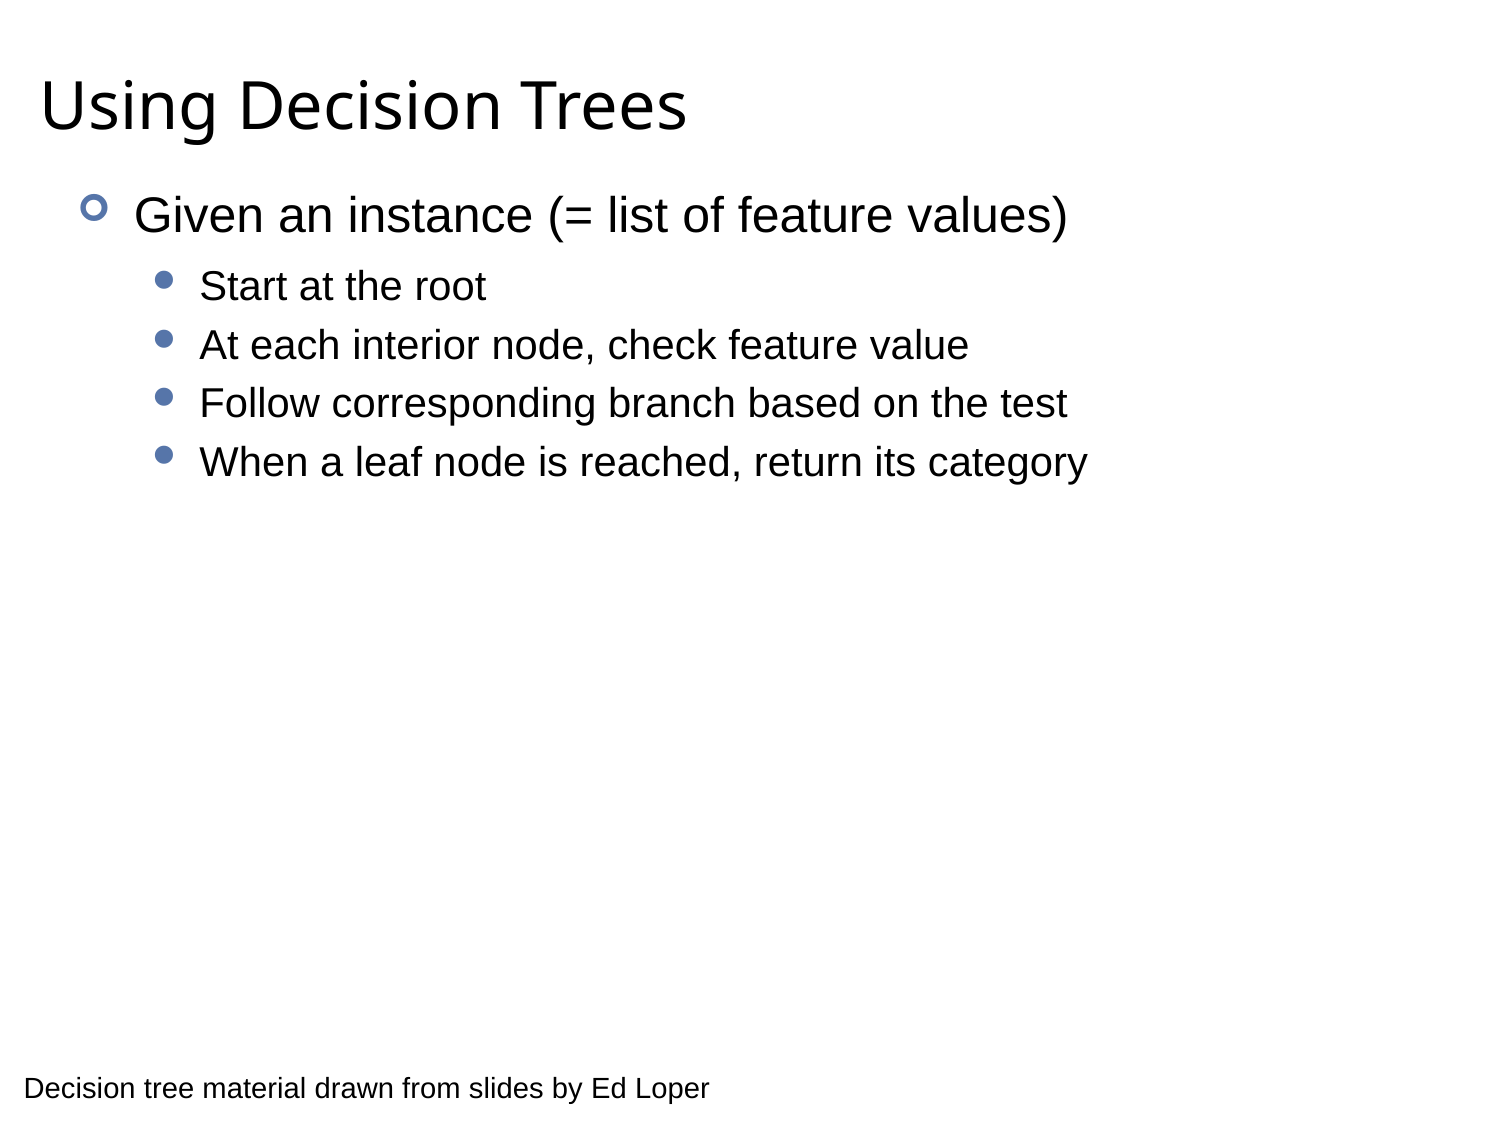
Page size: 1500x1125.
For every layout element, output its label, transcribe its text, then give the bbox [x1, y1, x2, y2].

text_box Decision tree material drawn from slides by Ed Loper [8, 1062, 726, 1113]
list Given an instance (= list of feature values) Start at the root At each interior node, check feature value Follow corresponding branch based on the test When a leaf node is reached, return its category [62, 174, 1451, 1013]
title Using Decision Trees [24, 18, 1451, 188]
